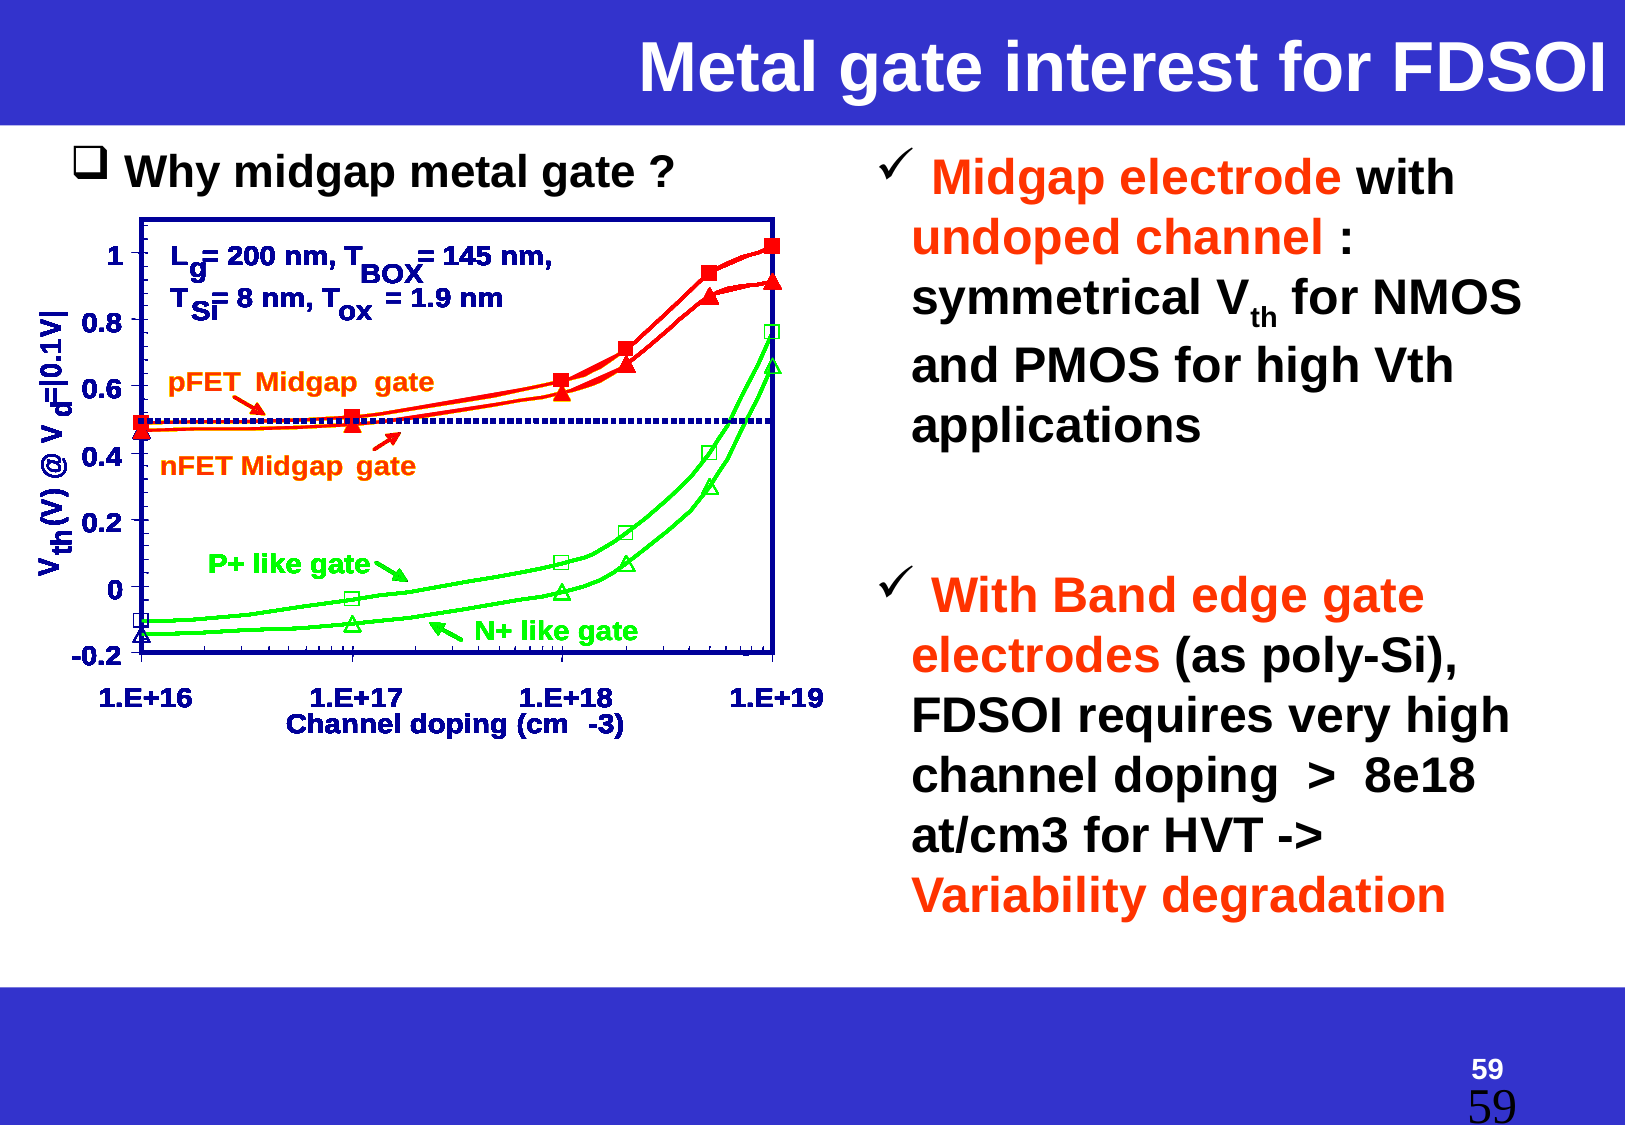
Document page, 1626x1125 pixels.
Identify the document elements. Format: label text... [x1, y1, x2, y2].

title Metal gate interest for FDSOI [0, 0, 1625, 126]
text_box Why midgap metal gate ? [55, 133, 765, 204]
slide_number 59 [1452, 1065, 1606, 1125]
text_box Midgap electrode with undoped channel : symmetrical Vth for NMOS and PMOS for high Vth applications With Band edge gate electrodes (as poly-Si), FDSOI requires very high channel doping > 8e18 at/cm3 for HVT -> Variability degradation [860, 137, 1587, 931]
picture [30, 216, 827, 746]
